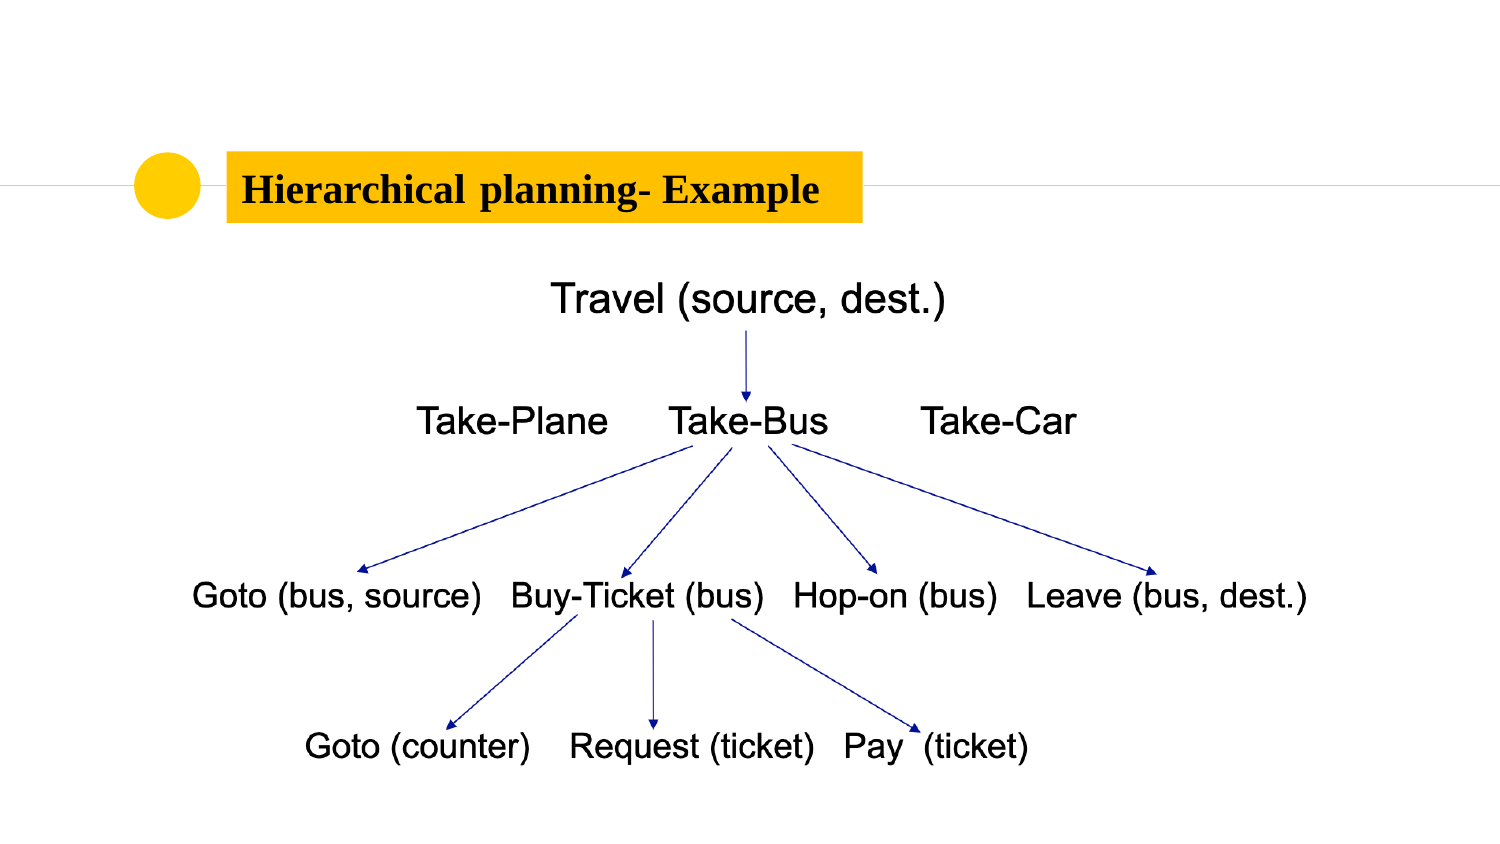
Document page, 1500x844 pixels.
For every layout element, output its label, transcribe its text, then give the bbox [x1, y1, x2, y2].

title Hierarchical planning- Example [226, 151, 863, 223]
picture [186, 275, 1314, 789]
